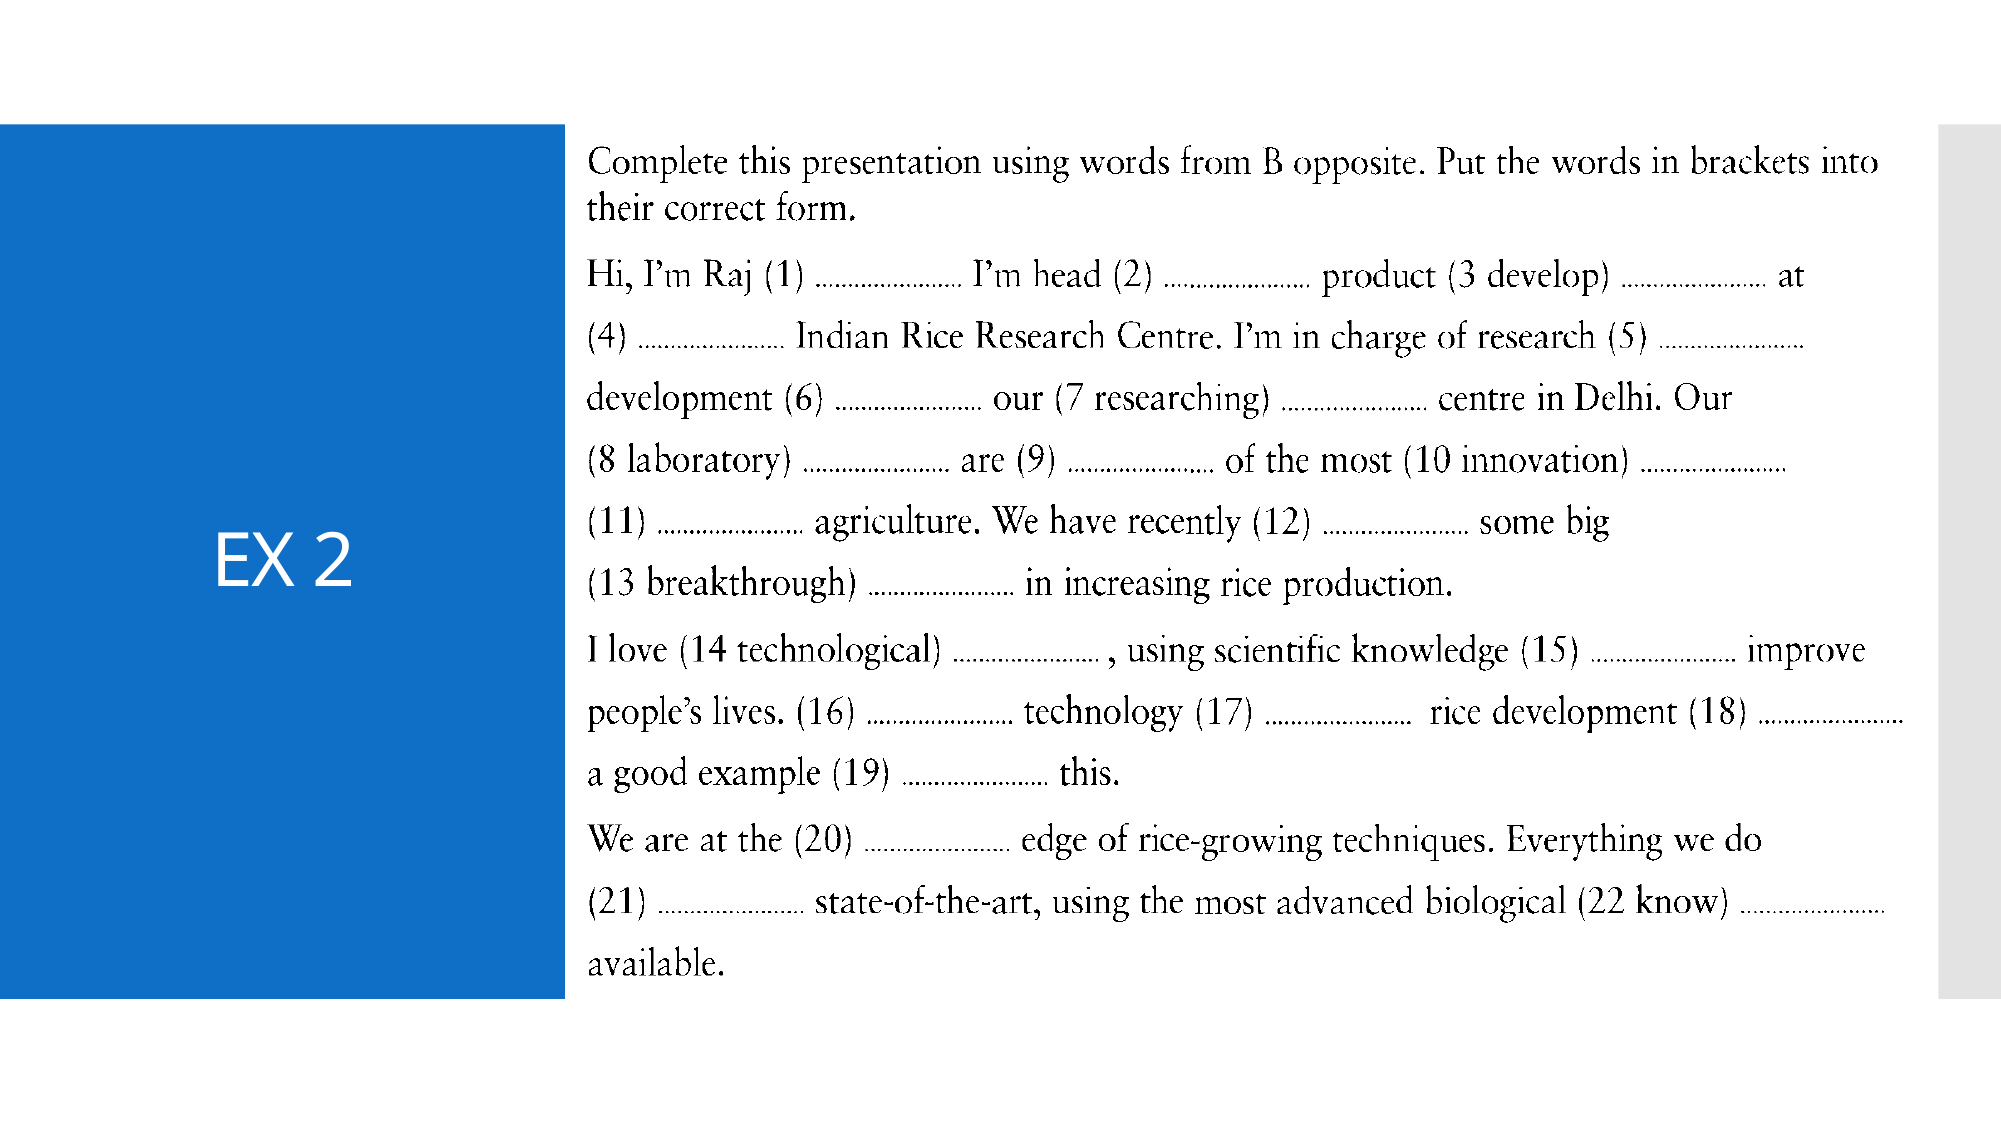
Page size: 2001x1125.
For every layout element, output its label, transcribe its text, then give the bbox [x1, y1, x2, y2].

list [580, 134, 1916, 1012]
title EX 2 [41, 184, 525, 940]
